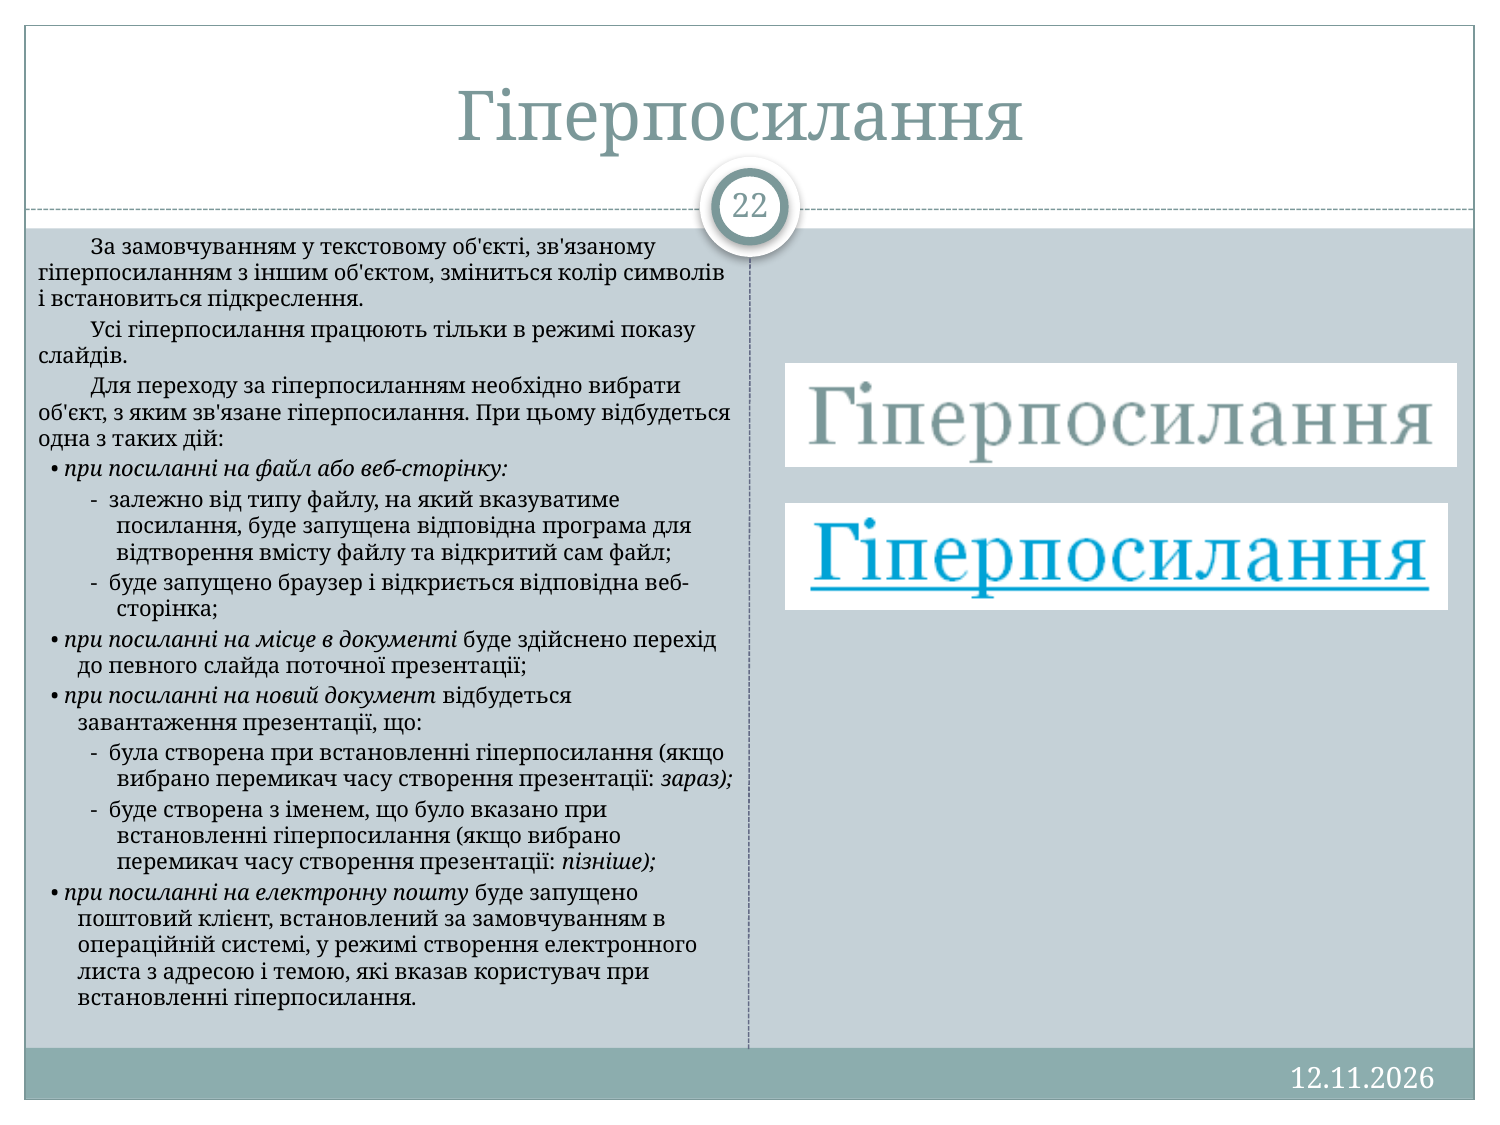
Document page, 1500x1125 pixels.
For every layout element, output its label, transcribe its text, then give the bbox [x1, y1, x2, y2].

slide_number 22 [712, 170, 788, 243]
footer [50, 1051, 638, 1112]
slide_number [950, 1051, 1450, 1112]
title Гіперпосилання [49, 37, 1450, 162]
picture [784, 362, 1457, 468]
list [784, 503, 1448, 610]
list За замовчуванням у текстовому об'єкті, зв'язаному гіперпосиланням з іншим об'єктом, зміниться колір символів і встановиться підкреслення. Усі гіперпосилання працюють тільки в режимі показу слайдів. Для переходу за гіперпосиланням необхідно вибрати об'єкт, з яким зв'язане гіперпосилання. При цьому відбудеться одна з таких дій: • при посиланні на файл або веб-сторінку: - залежно від типу файлу, на який вказуватиме посилання, буде запущена відповідна програма для відтворення вмісту файлу та відкритий сам файл; - буде запущено браузер і відкриється відповідна веб-сторінка; • при посиланні на місце в документі буде здійснено перехід до певного слайда поточної презентації; • при посиланні на новий документ відбудеться завантаження презентації, що: - була створена при встановленні гіперпосилання (якщо вибрано перемикач часу створення презентації: зараз); - буде створена з іменем, що було вказано при встановленні гіперпосилання (якщо вибрано перемикач часу створення презентації: пізніше); • при посиланні на електронну пошту буде запущено поштовий клієнт, встановлений за замовчуванням в операційній системі, у режимі створення електронного листа з адресою і темою, які вказав користувач при встановленні гіперпосилання. [23, 224, 750, 1043]
